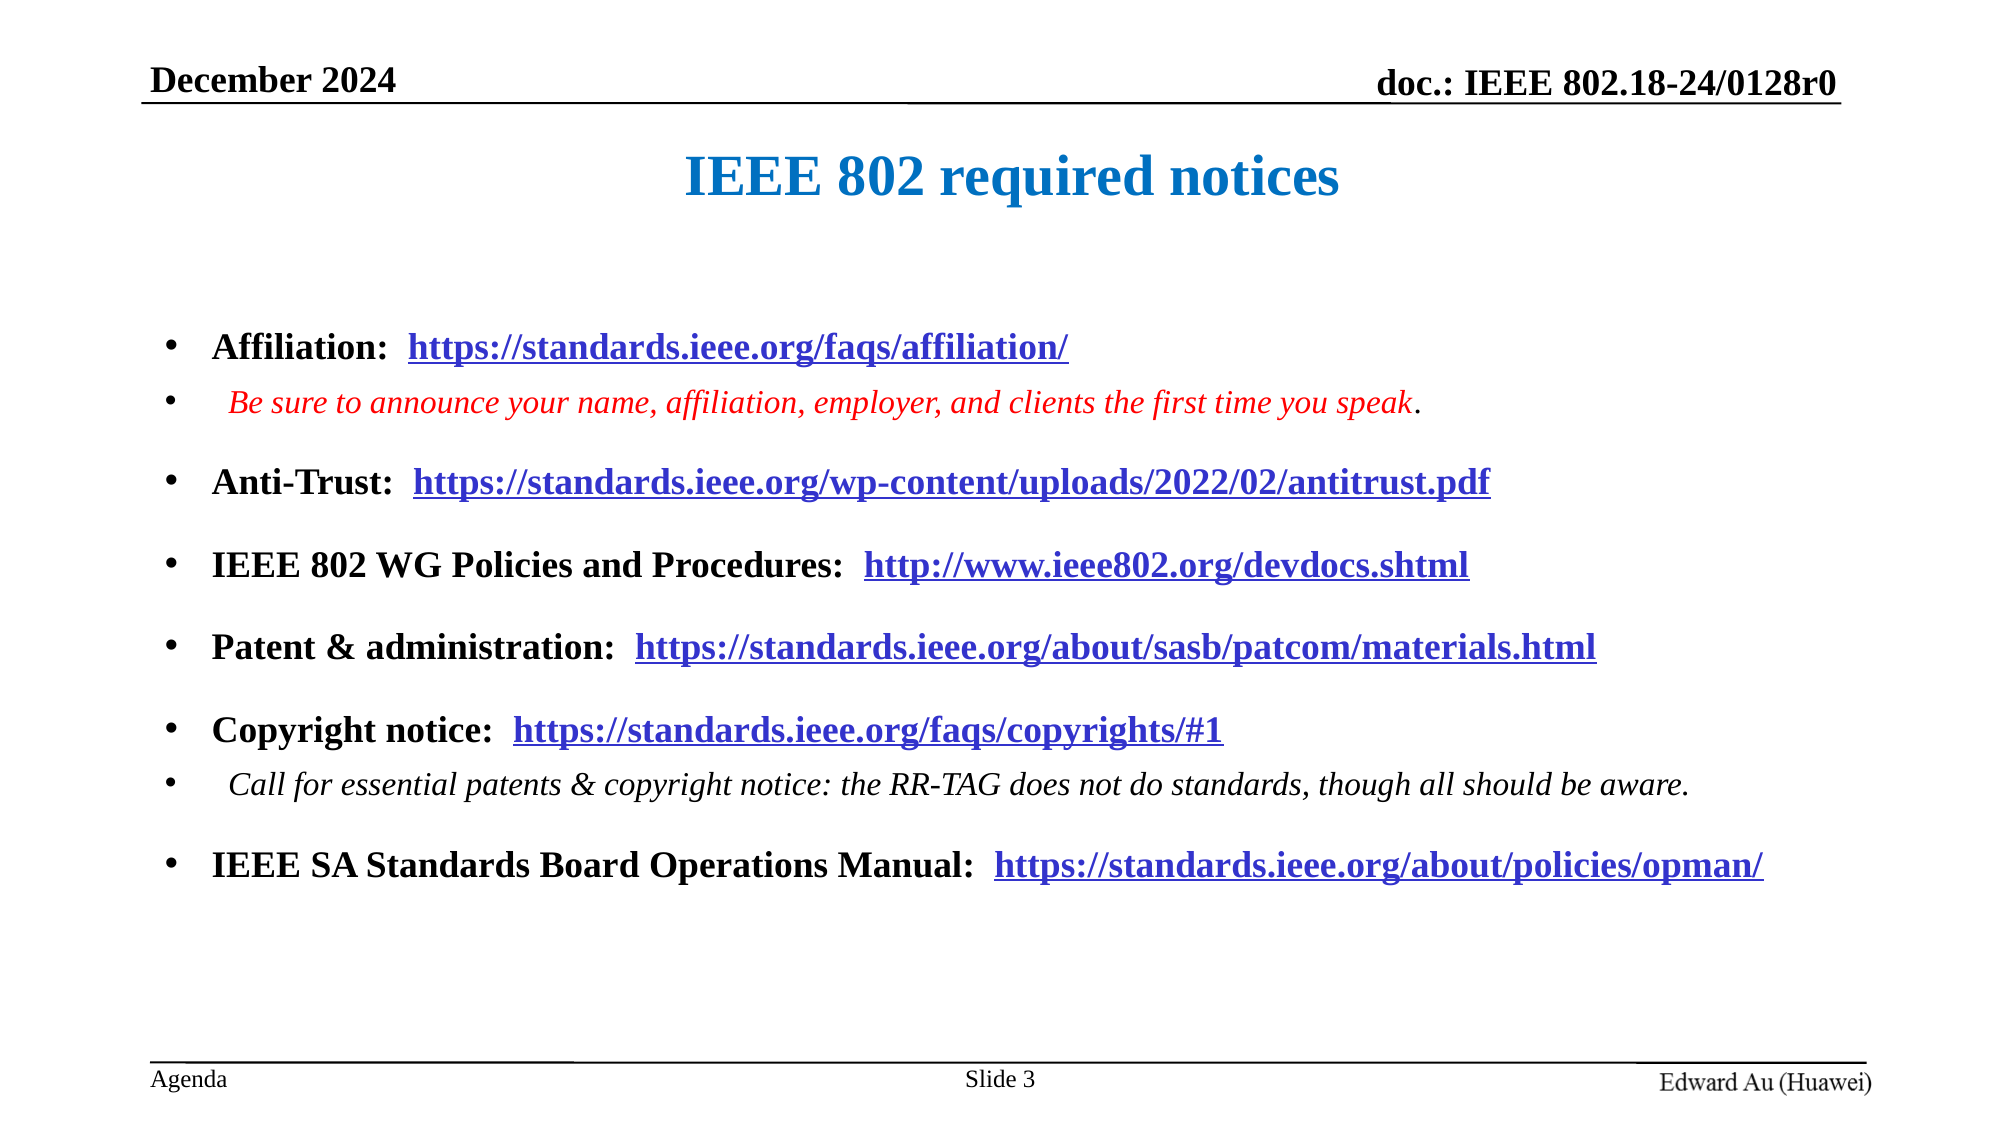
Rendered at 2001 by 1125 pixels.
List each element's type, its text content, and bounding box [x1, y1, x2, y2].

text_box Affiliation: https://standards.ieee.org/faqs/affiliation/ Be sure to announce your name, affiliation, employer, and clients the first time you speak. Anti-Trust: https://standards.ieee.org/wp-content/uploads/2022/02/antitrust.pdf IEEE 802 WG Policies and Procedures: http://www.ieee802.org/devdocs.shtml Patent & administration: https://standards.ieee.org/about/sasb/patcom/materials.html Copyright notice: https://standards.ieee.org/faqs/copyrights/#1 Call for essential patents & copyright notice: the RR-TAG does not do standards, though all should be aware. IEEE SA Standards Board Operations Manual: https://standards.ieee.org/about/policies/opman/ [149, 262, 1875, 1028]
picture [1174, 1058, 1887, 1113]
slide_number Slide 3 [925, 1061, 1076, 1123]
title IEEE 802 required notices [162, 99, 1864, 246]
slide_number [149, 54, 513, 101]
